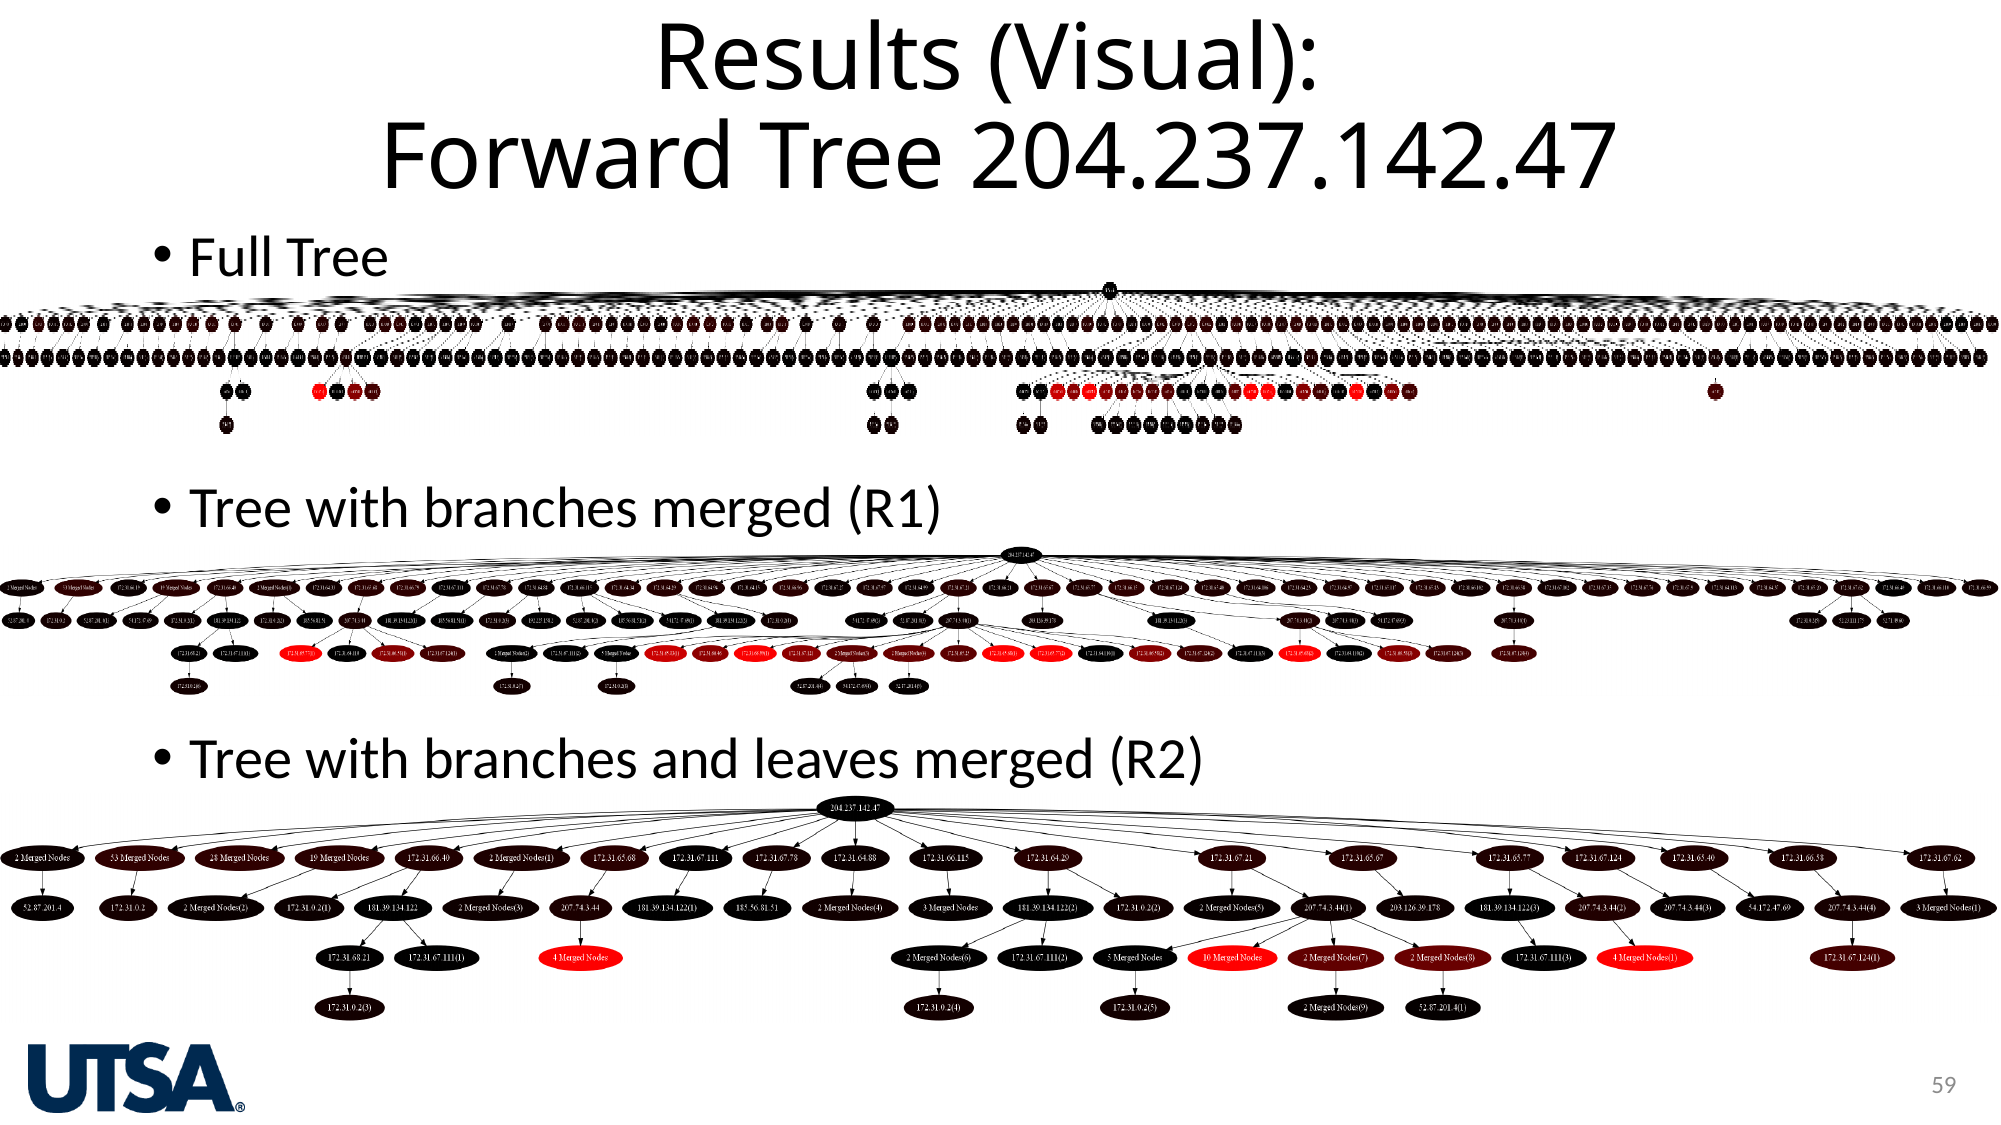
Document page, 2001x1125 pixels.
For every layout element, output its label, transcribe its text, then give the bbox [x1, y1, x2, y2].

list Full Tree Tree with branches merged (R1) Tree with branches and leaves merged (R2) [137, 436, 1863, 545]
list Full Tree Tree with branches merged (R1) Tree with branches and leaves merged (R2) [137, 696, 1863, 793]
list Full Tree Tree with branches merged (R1) Tree with branches and leaves merged (R2) [137, 218, 1863, 281]
title Results (Visual): Forward Tree 204.237.142.47 [137, 0, 1863, 218]
picture [28, 1042, 245, 1113]
picture [0, 545, 1999, 696]
slide_number 59 [1521, 1053, 1972, 1113]
picture [0, 793, 1999, 1023]
picture [0, 281, 1999, 436]
